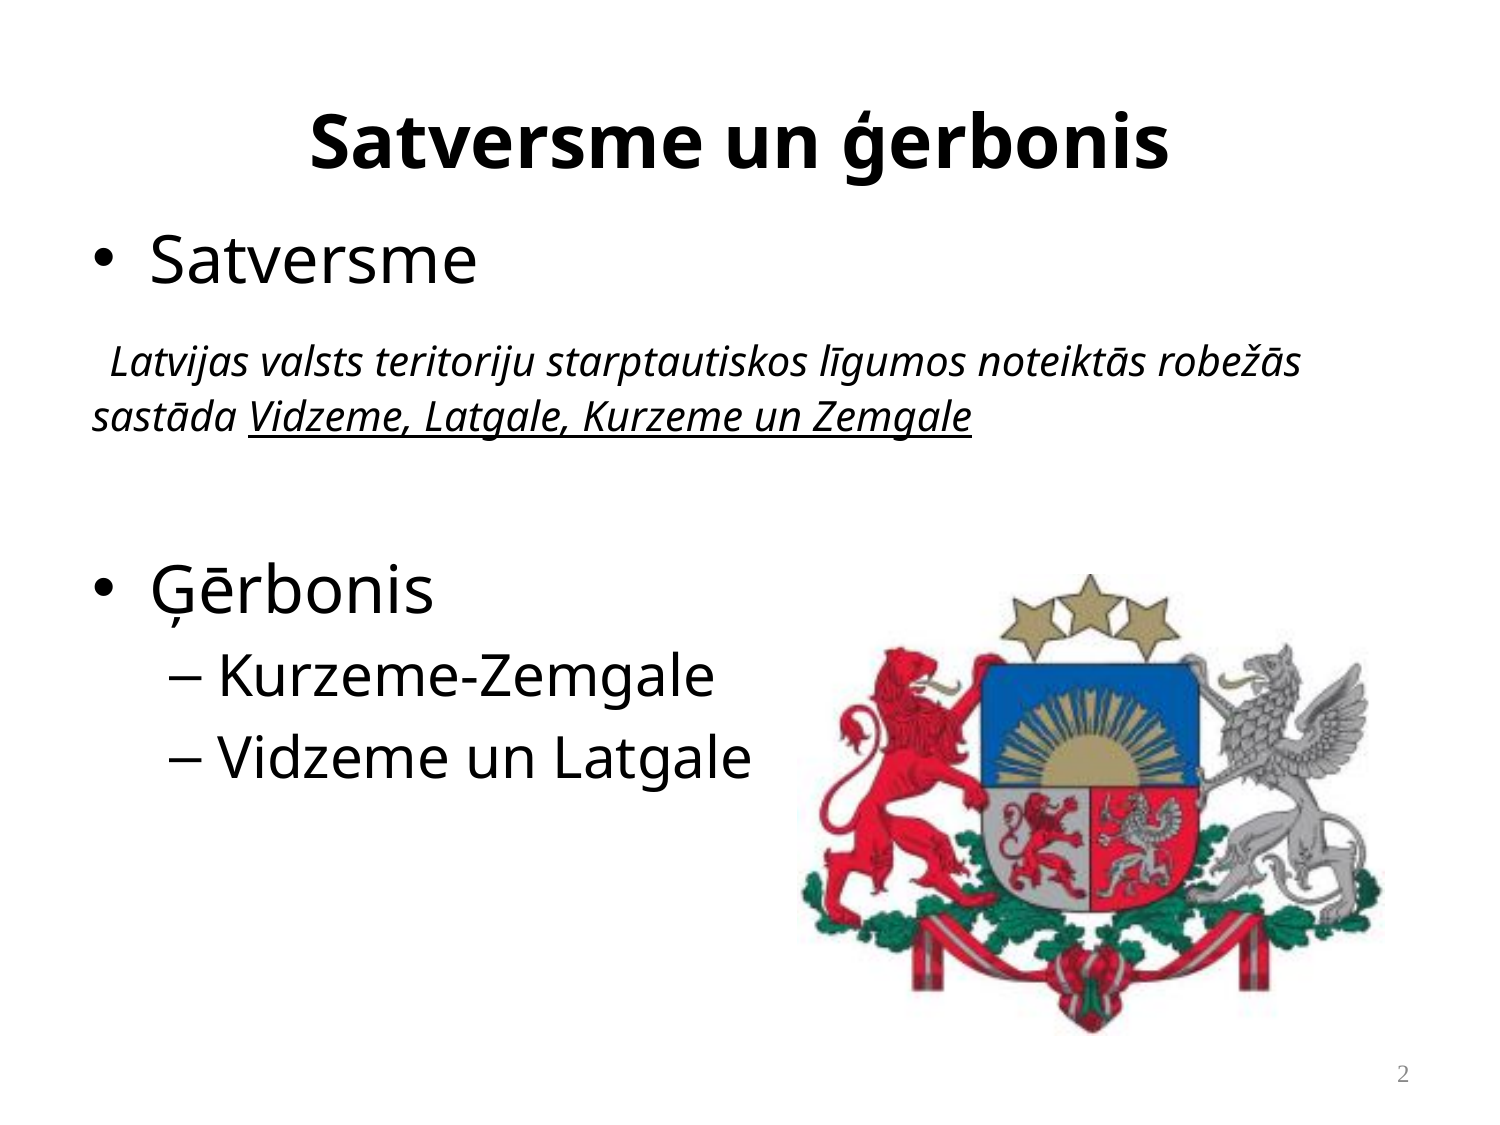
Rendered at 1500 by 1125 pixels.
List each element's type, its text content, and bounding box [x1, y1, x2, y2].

list Satversme Latvijas valsts teritoriju starptautiskos līgumos noteiktās robežās sastāda Vidzeme, Latgale, Kurzeme un Zemgale Ģērbonis Kurzeme-Zemgale Vidzeme un Latgale [76, 208, 1427, 952]
title Satversme un ģerbonis [74, 44, 1426, 233]
picture [796, 574, 1385, 1036]
slide_number 2 [1074, 1042, 1425, 1103]
